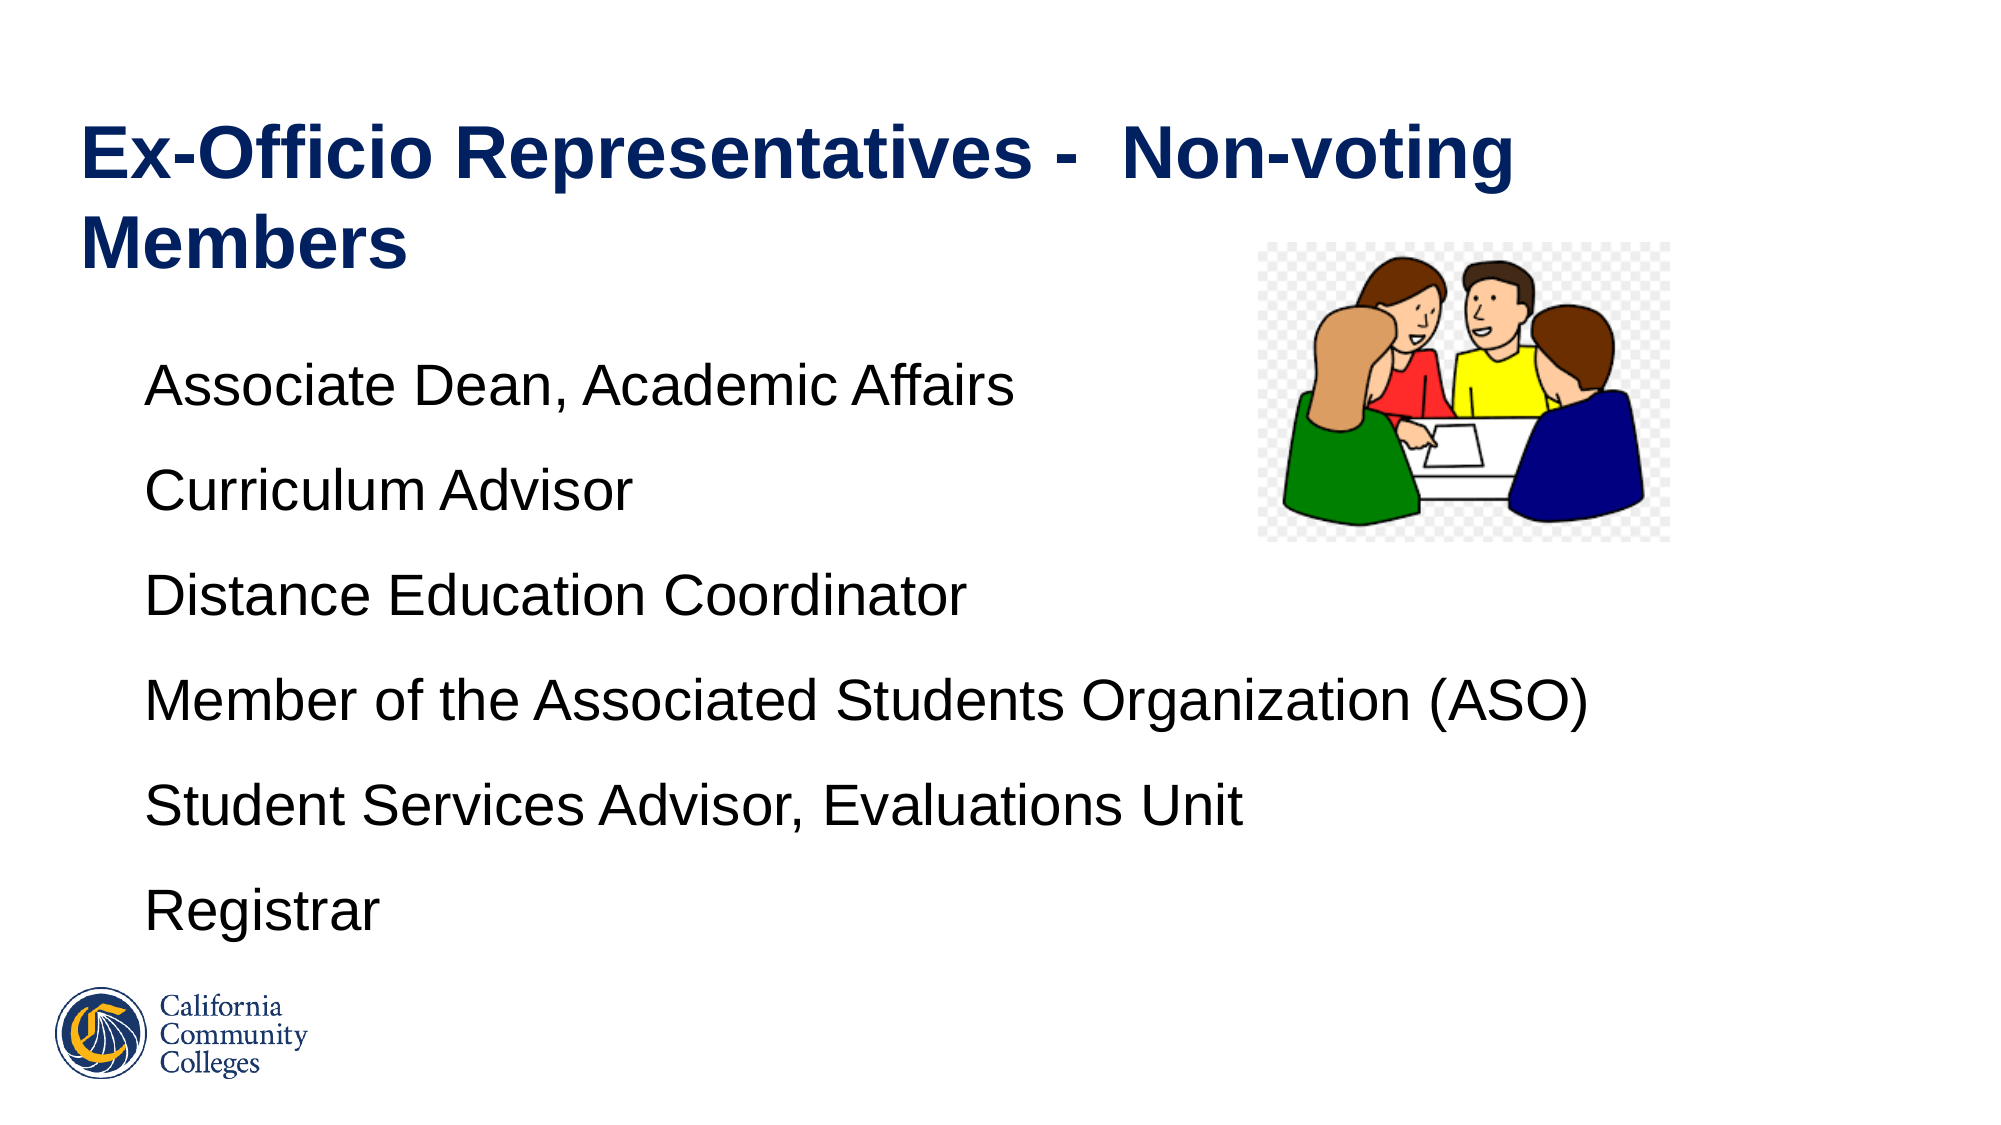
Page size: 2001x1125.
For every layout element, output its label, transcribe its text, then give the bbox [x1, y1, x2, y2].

text_box Associate Dean, Academic Affairs Curriculum Advisor Distance Education Coordinator Member of the Associated Students Organization (ASO) Student Services Advisor, Evaluations Unit Registrar [129, 237, 1782, 1019]
picture [55, 987, 308, 1079]
picture [1258, 242, 1670, 542]
text_box Ex-Officio Representatives - Non-voting Members [65, 51, 1759, 292]
